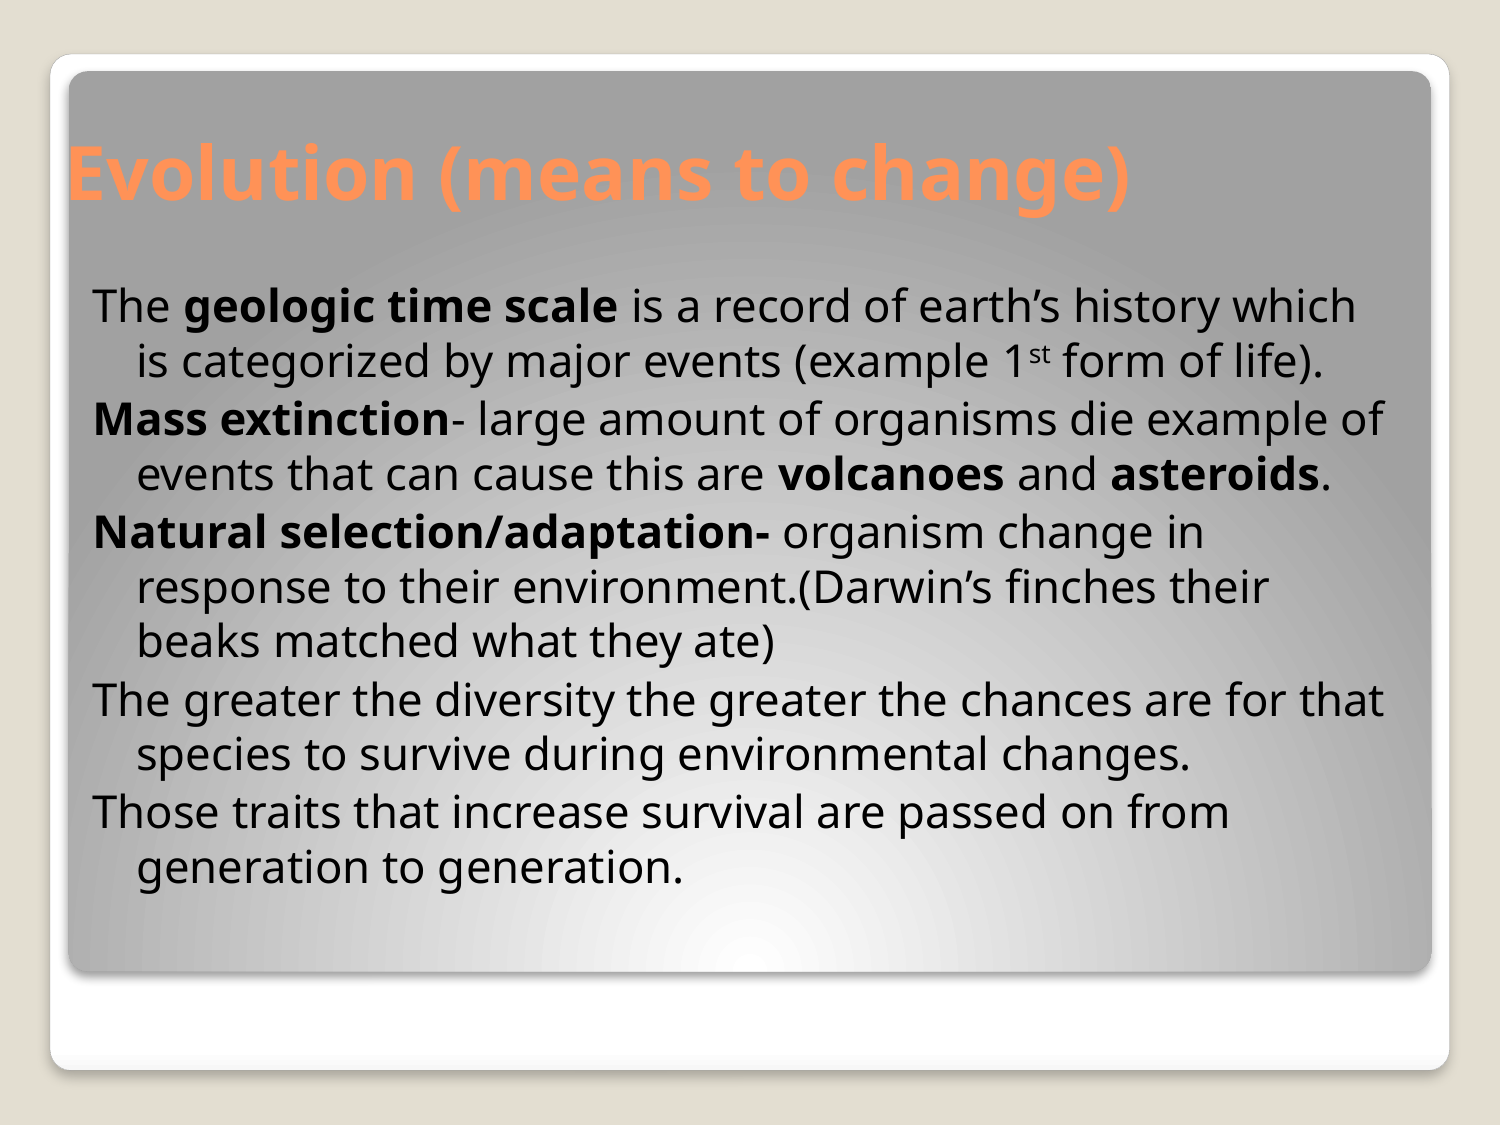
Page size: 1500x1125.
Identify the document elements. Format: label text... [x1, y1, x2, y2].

title Evolution (means to change) [50, 50, 1393, 223]
list The geologic time scale is a record of earth’s history which is categorized by major events (example 1st form of life). Mass extinction- large amount of organisms die example of events that can cause this are volcanoes and asteroids. Natural selection/adaptation- organism change in response to their environment.(Darwin’s finches their beaks matched what they ate) The greater the diversity the greater the chances are for that species to survive during environmental changes. Those traits that increase survival are passed on from generation to generation. [62, 262, 1405, 950]
